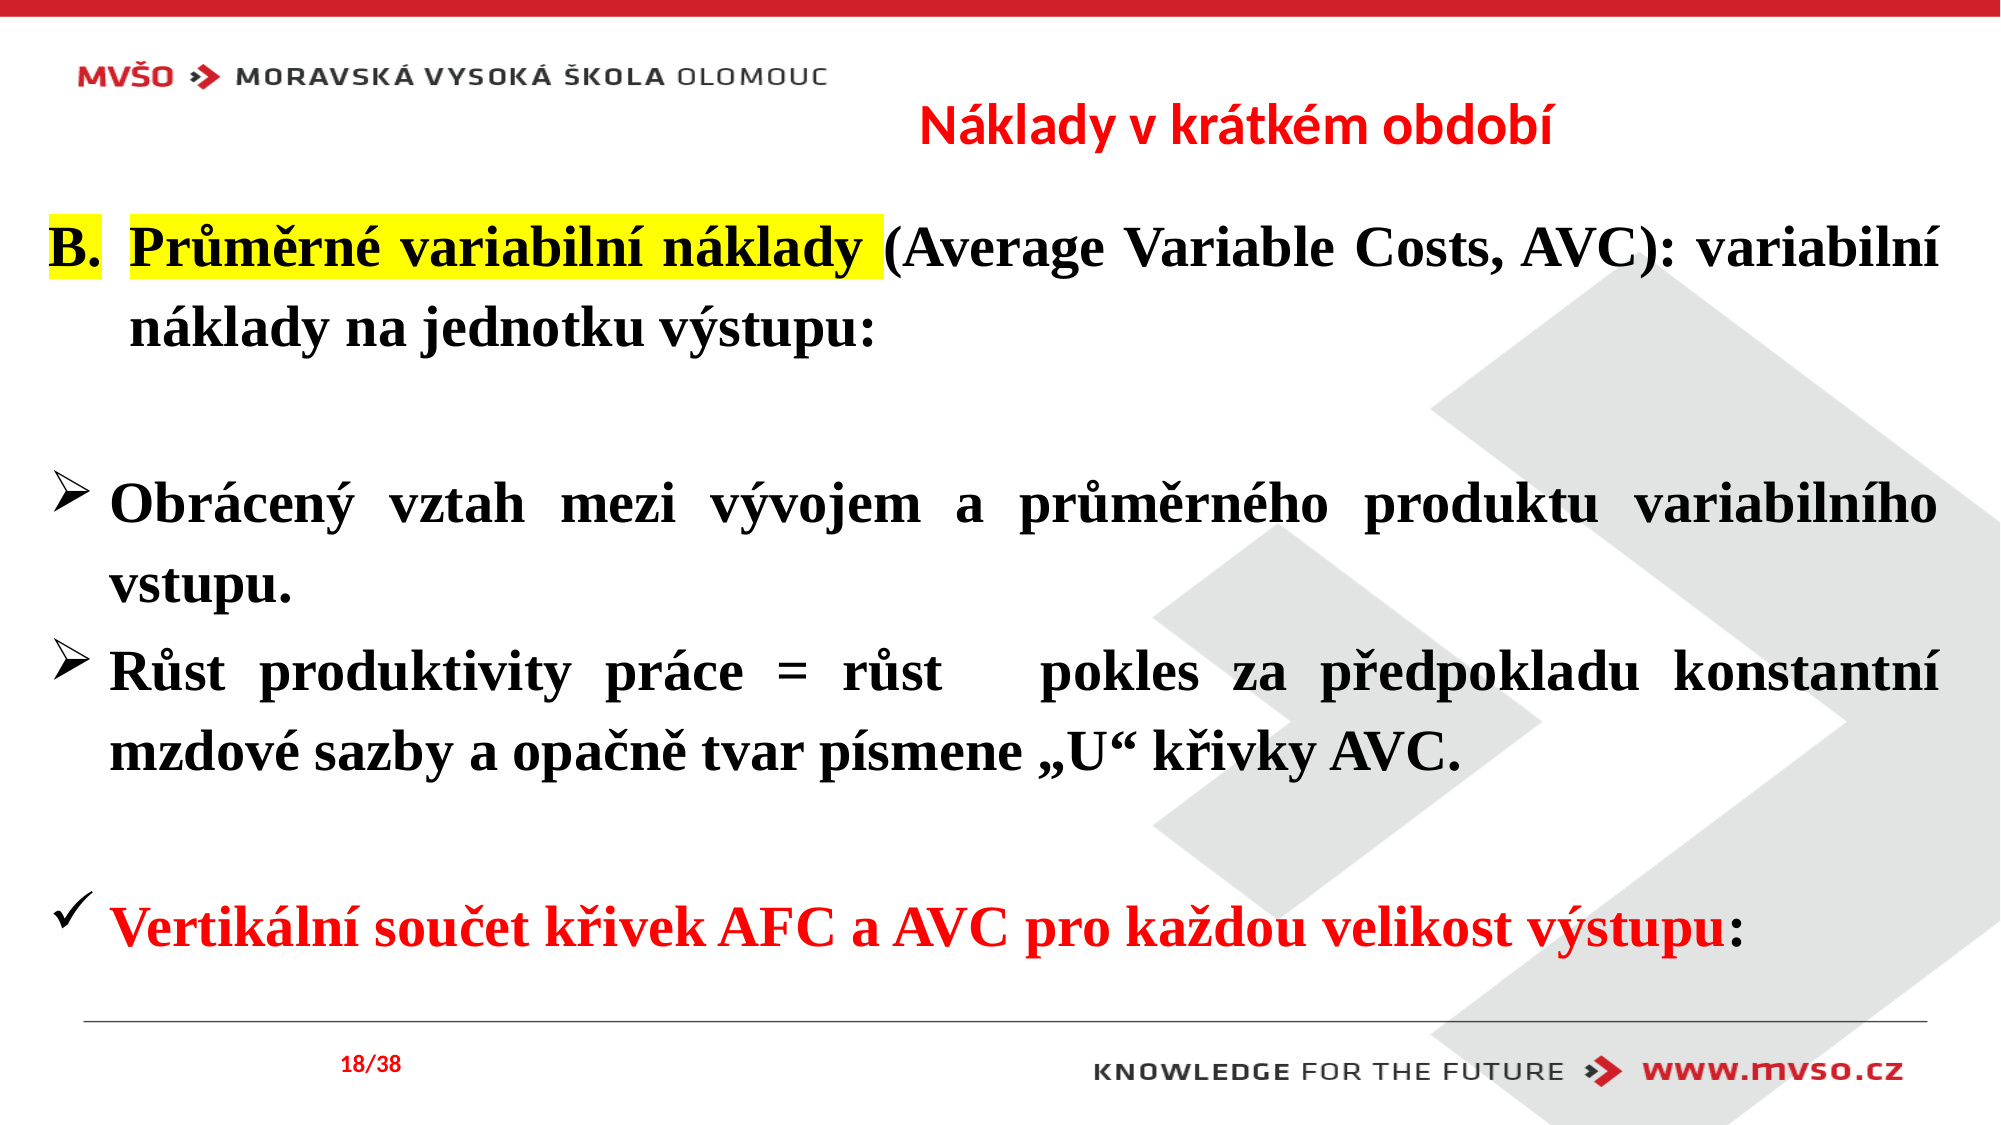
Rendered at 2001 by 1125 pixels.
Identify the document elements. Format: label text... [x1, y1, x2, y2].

text_box 18/38 [324, 1040, 463, 1085]
picture [0, 0, 2001, 1125]
title Náklady v krátkém období [517, 69, 1956, 173]
